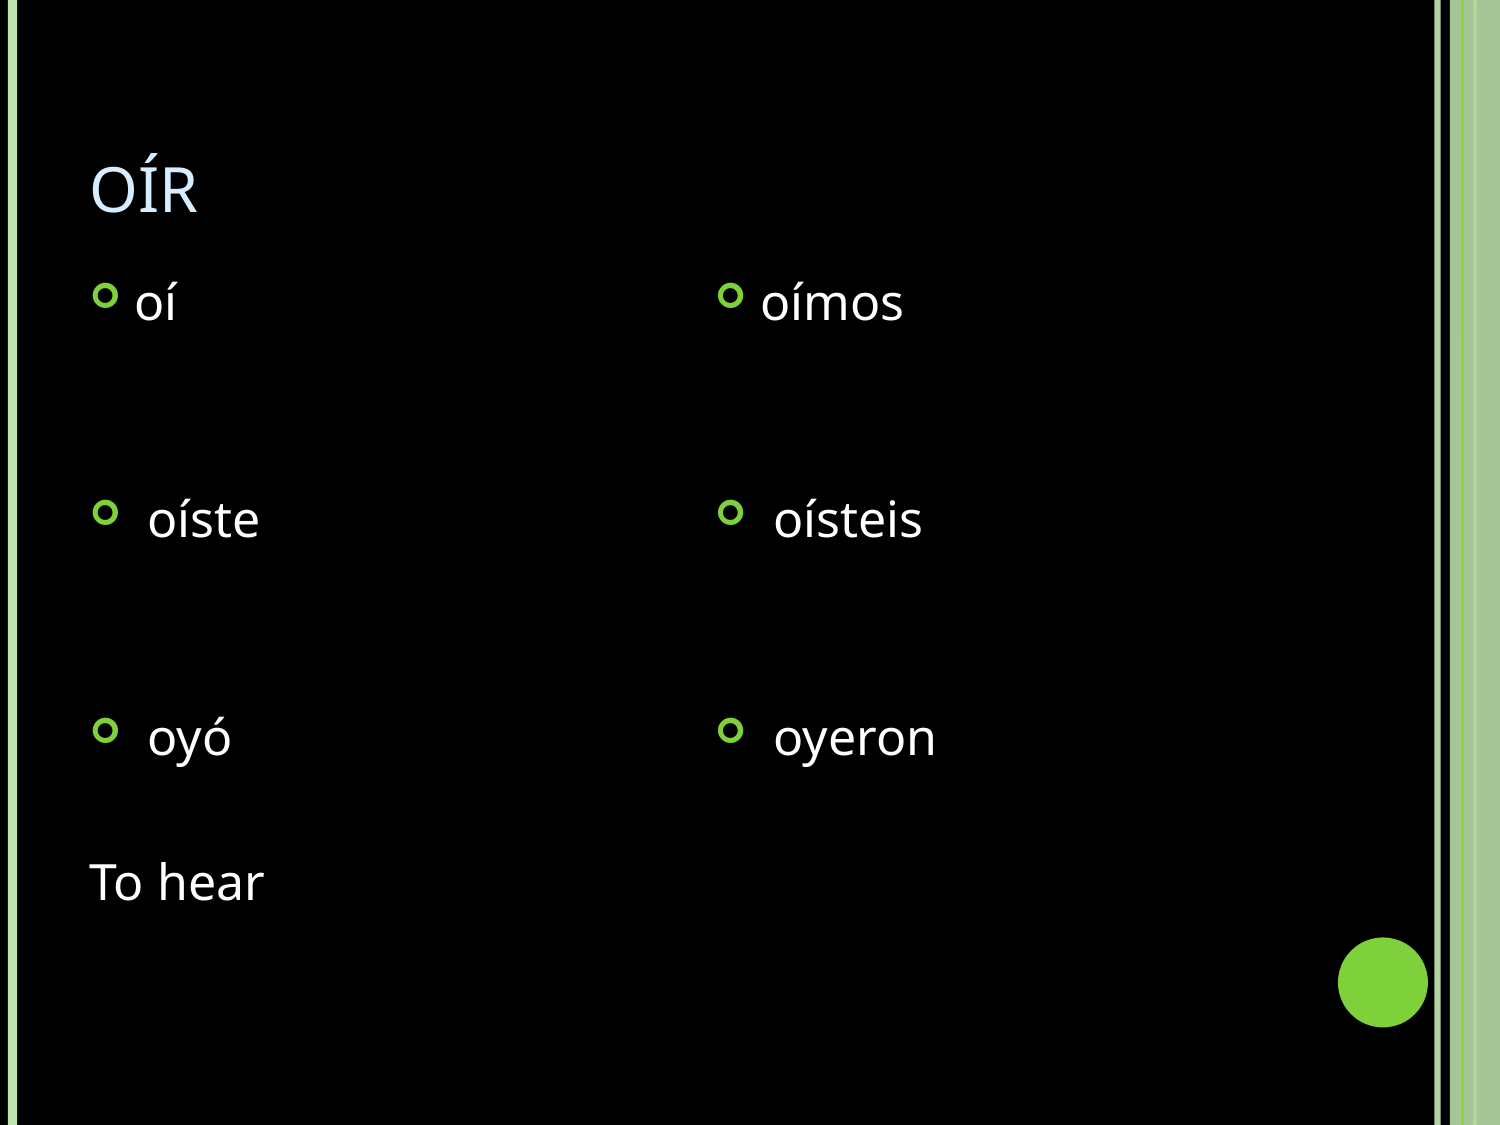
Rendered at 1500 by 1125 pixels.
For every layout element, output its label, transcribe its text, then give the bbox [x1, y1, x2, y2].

list oímos oísteis oyeron [700, 262, 1301, 1013]
title OÍR [75, 45, 1300, 233]
list oí oíste oyó To hear [75, 262, 675, 1013]
